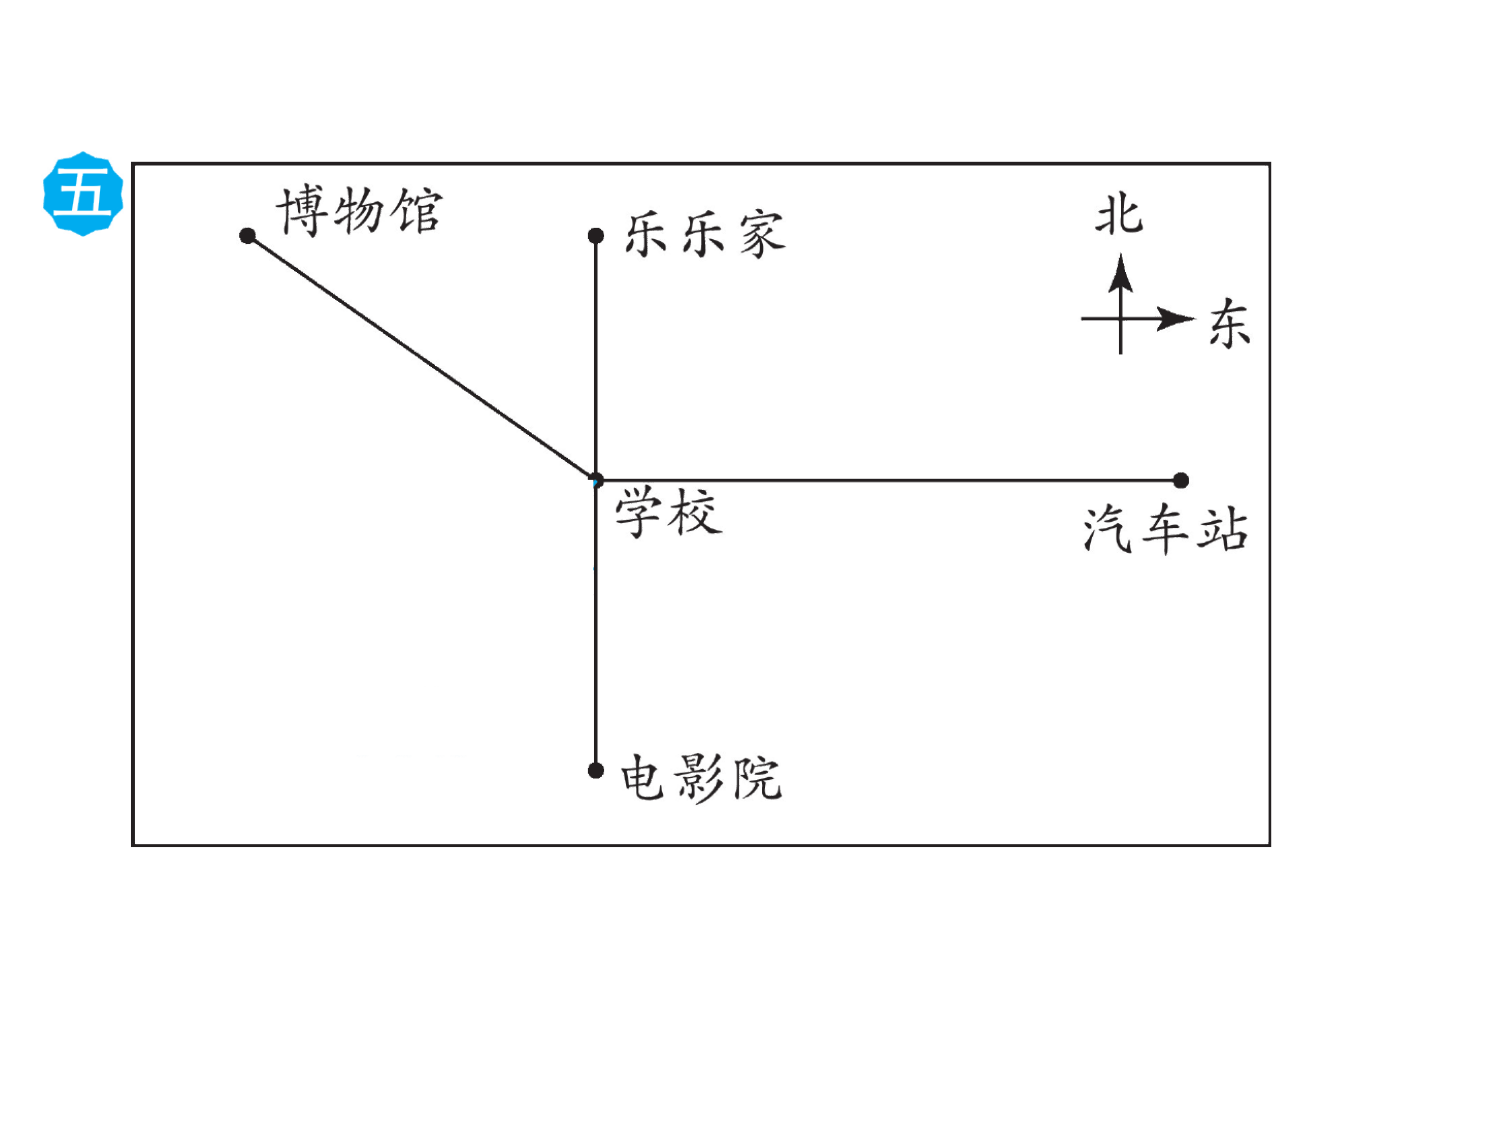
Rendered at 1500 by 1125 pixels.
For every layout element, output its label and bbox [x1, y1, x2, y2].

picture [36, 111, 1454, 873]
